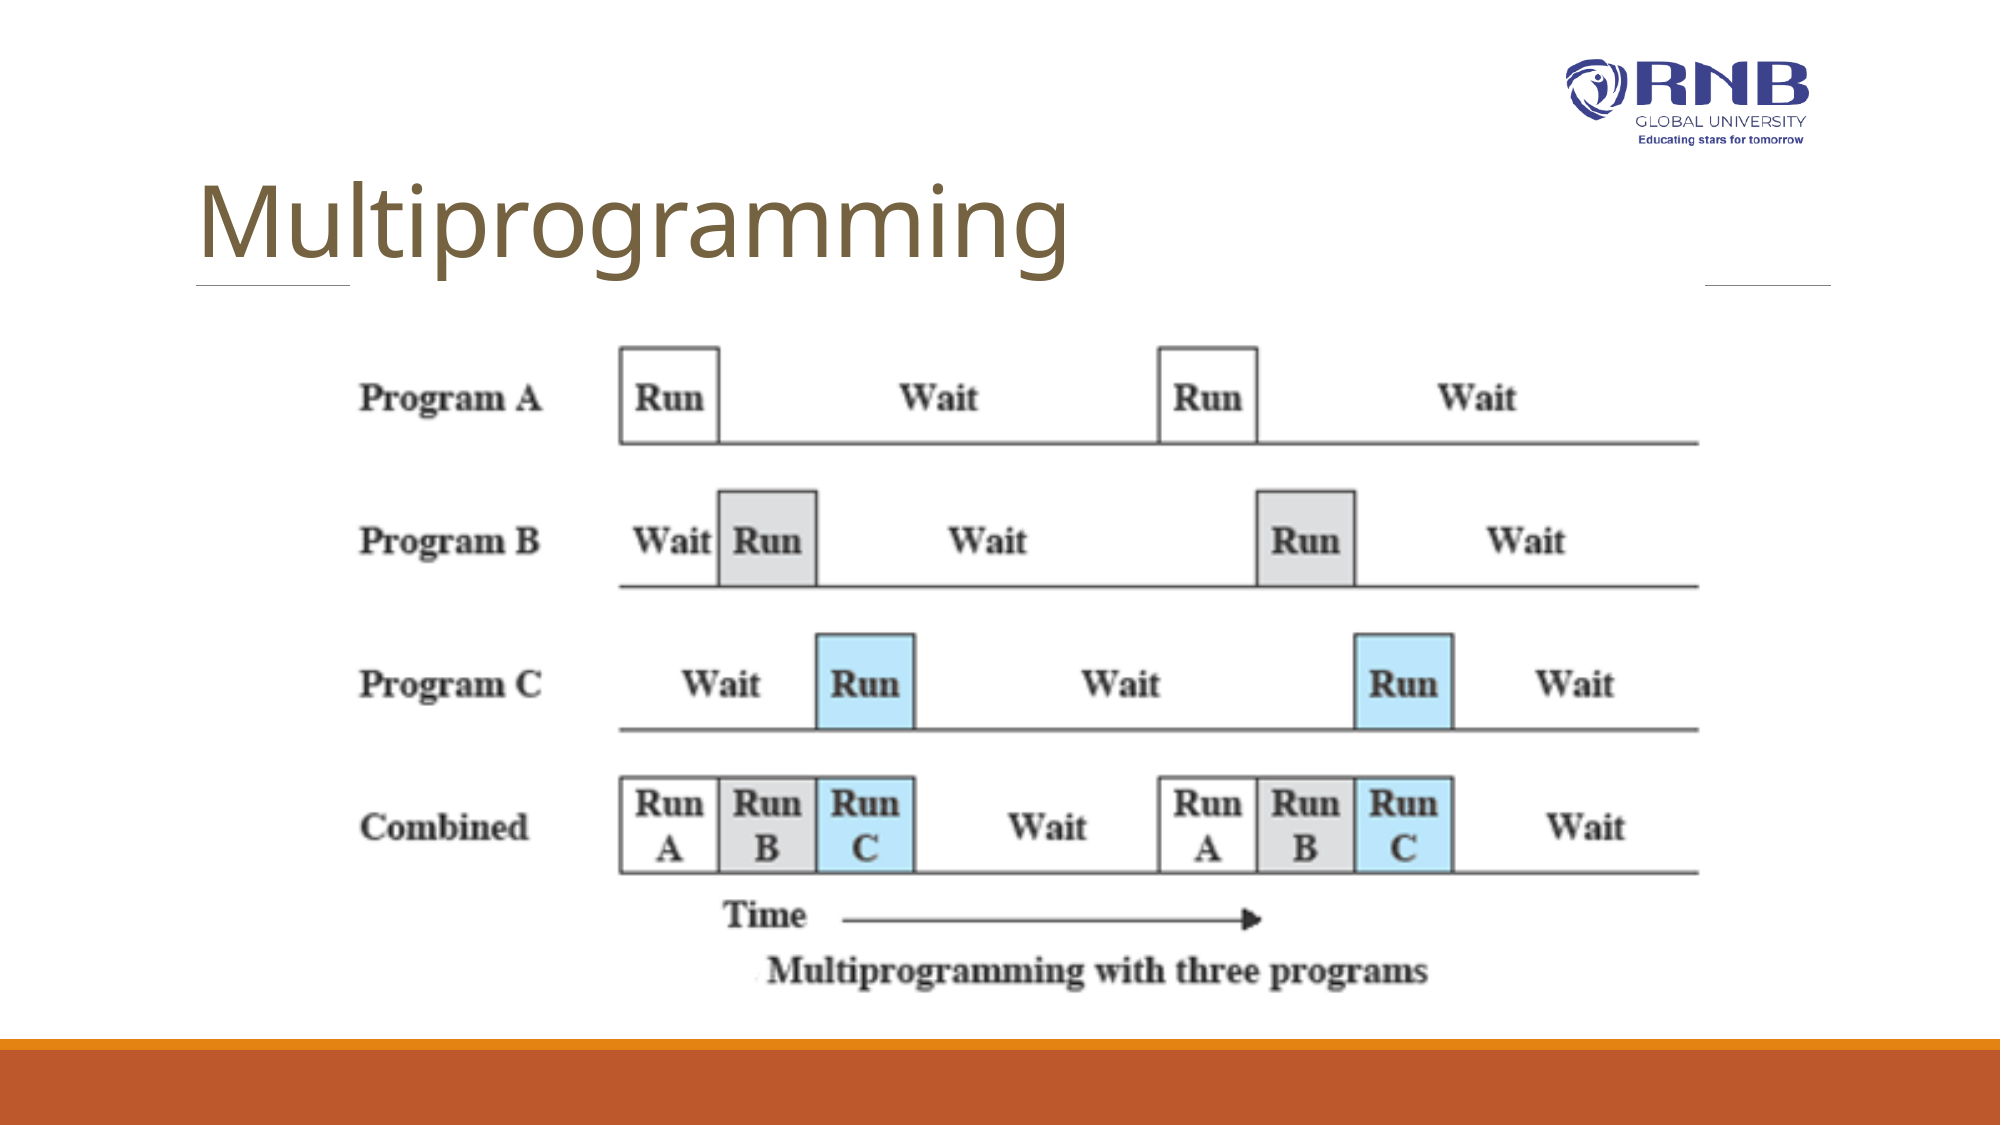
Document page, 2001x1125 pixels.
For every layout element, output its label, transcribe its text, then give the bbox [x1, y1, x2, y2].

picture [1546, 47, 1863, 164]
picture [349, 284, 1706, 1013]
title Multiprogramming [180, 47, 1830, 285]
